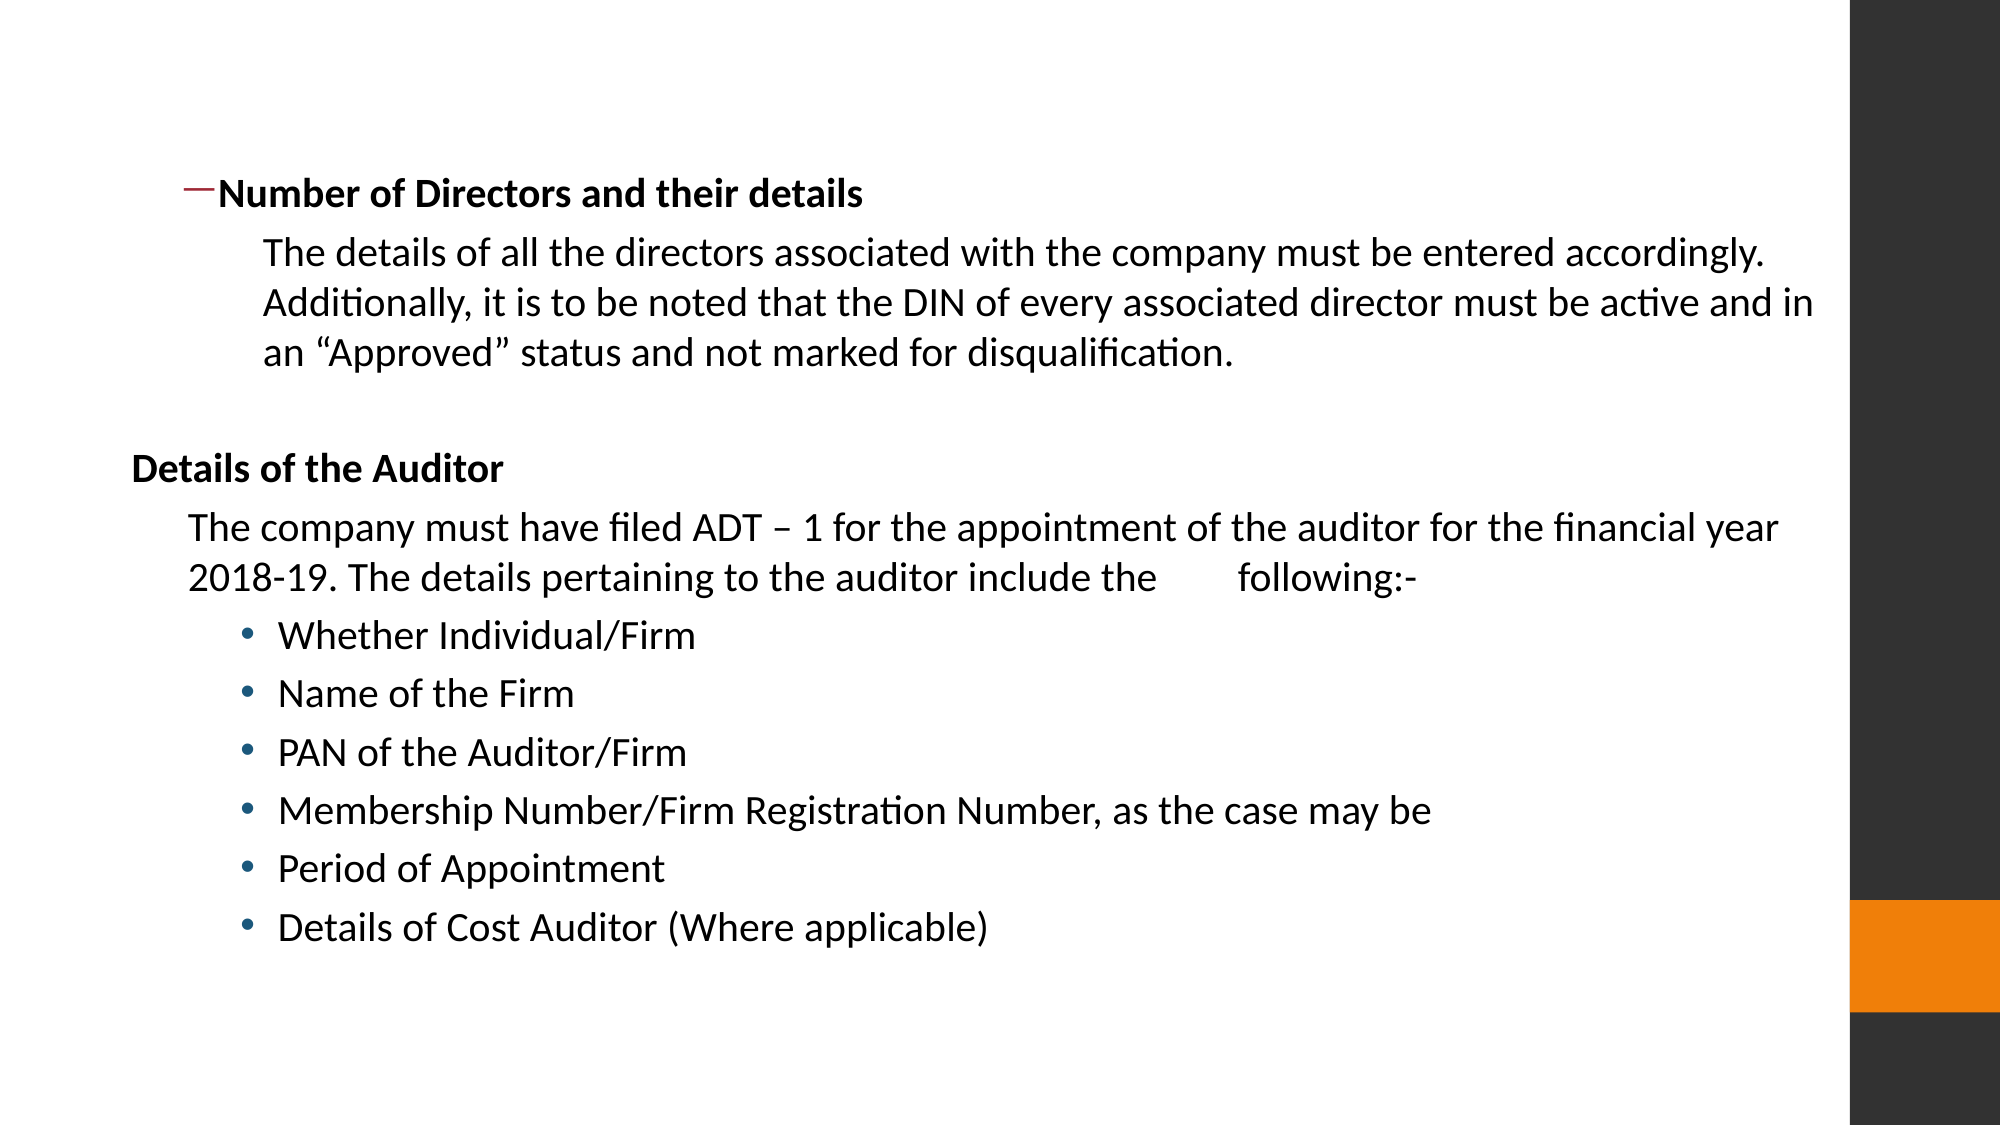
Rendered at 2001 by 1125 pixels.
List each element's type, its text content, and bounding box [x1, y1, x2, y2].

list Number of Directors and their details The details of all the directors associated with the company must be entered accordingly. Additionally, it is to be noted that the DIN of every associated director must be active and in an “Approved” status and not marked for disqualification. Details of the Auditor The company must have filed ADT – 1 for the appointment of the auditor for the financial year 2018-19. The details pertaining to the auditor include the following:- Whether Individual/Firm Name of the Firm PAN of the Auditor/Firm Membership Number/Firm Registration Number, as the case may be Period of Appointment Details of Cost Auditor (Where applicable) [97, 158, 1832, 1033]
